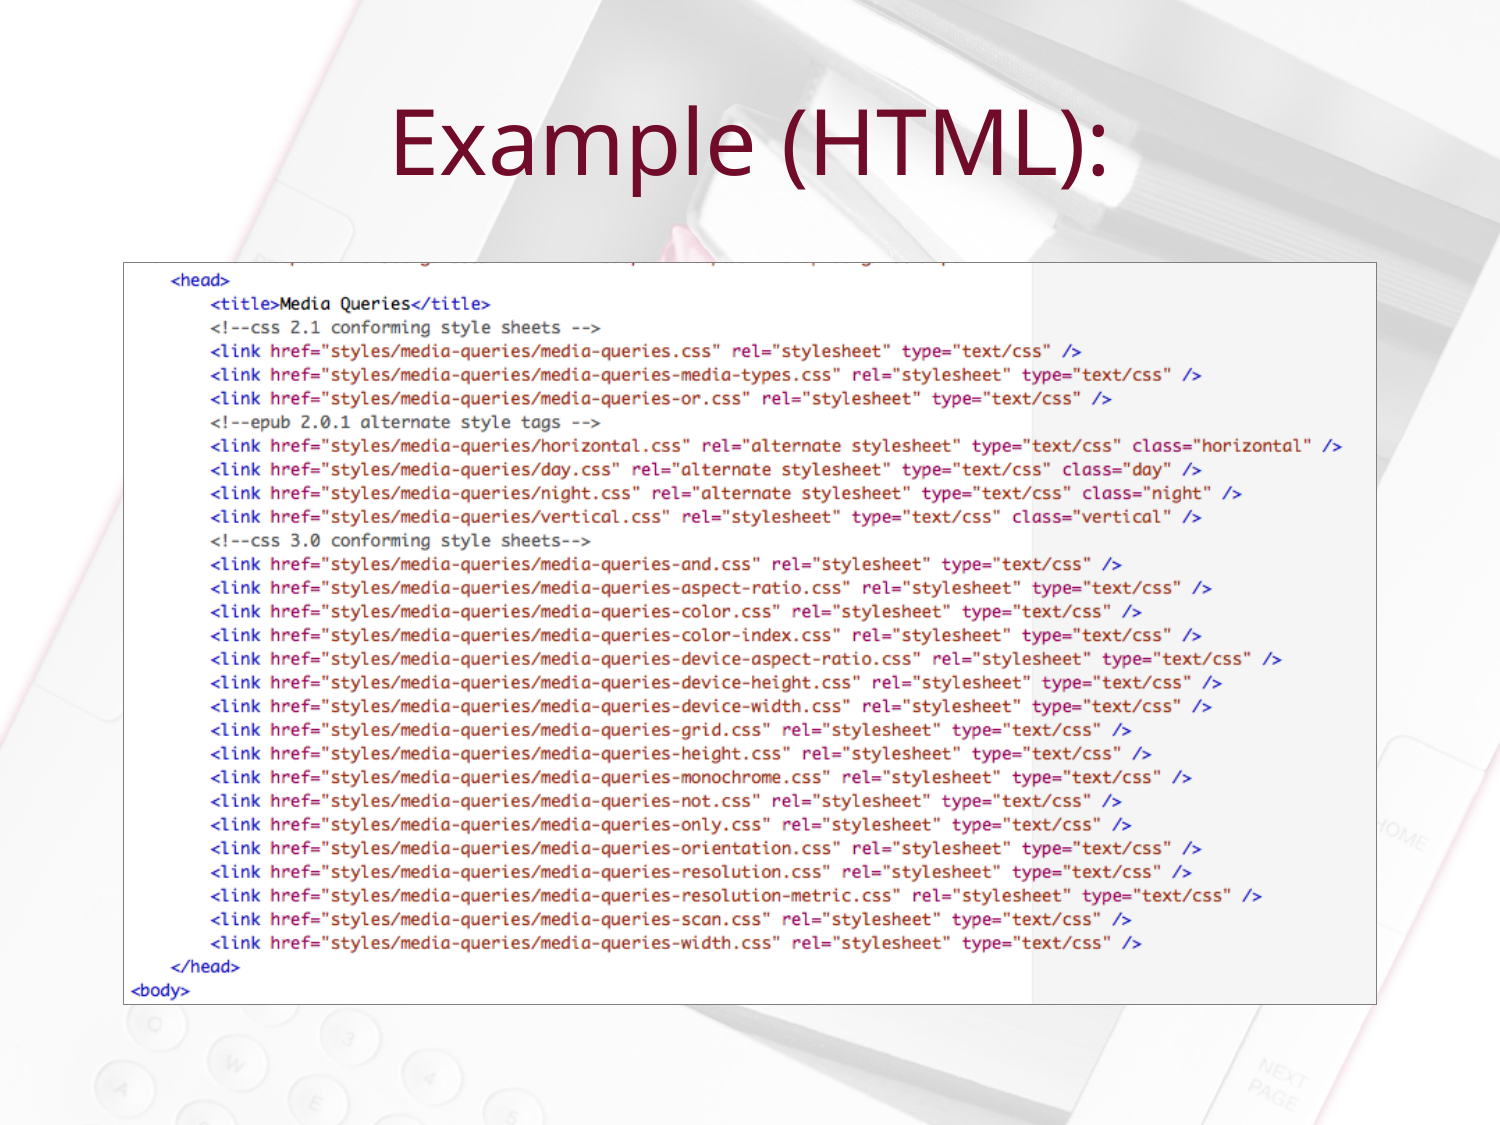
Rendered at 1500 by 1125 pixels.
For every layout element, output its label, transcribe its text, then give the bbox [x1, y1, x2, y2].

title Example (HTML): [75, 45, 1425, 233]
picture [0, 0, 1500, 1125]
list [123, 262, 1377, 1006]
